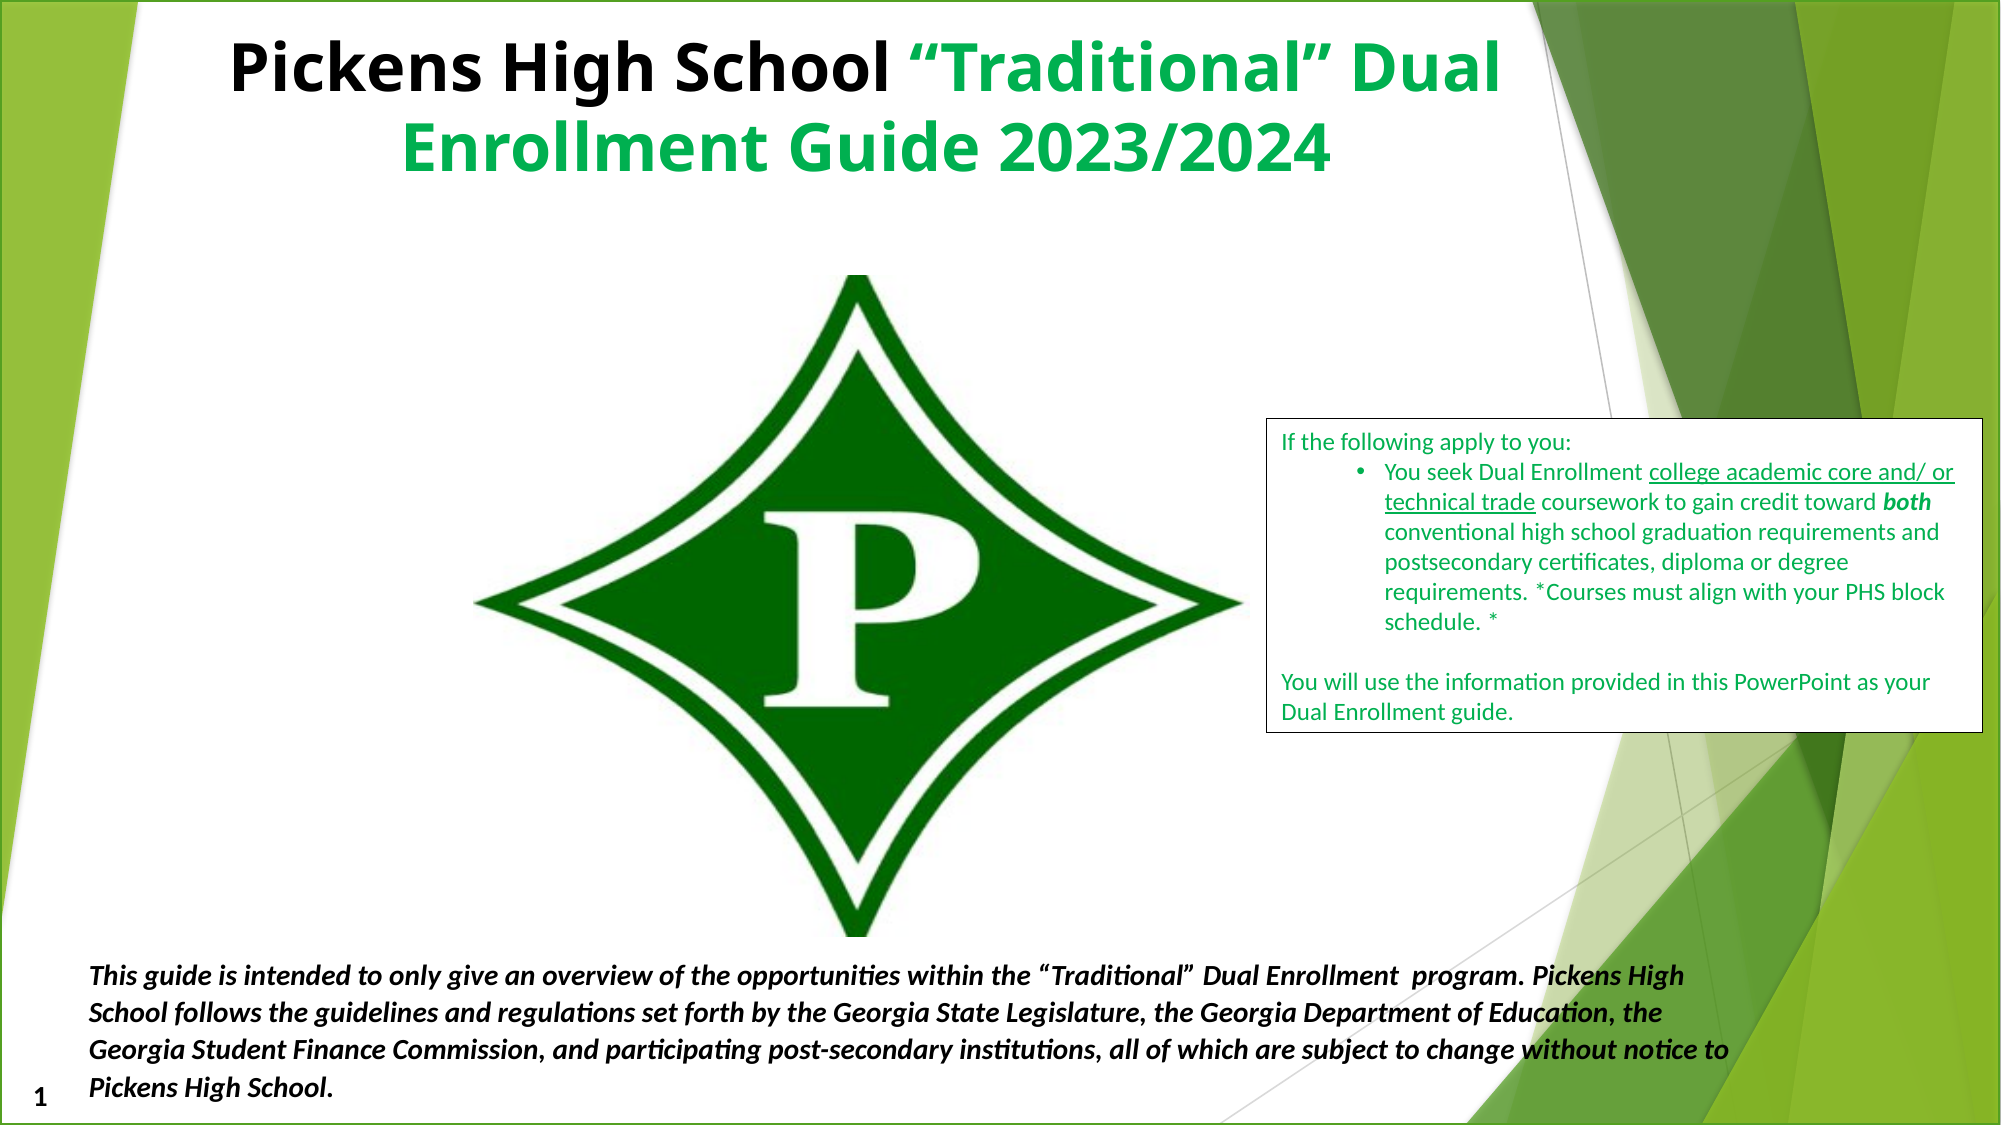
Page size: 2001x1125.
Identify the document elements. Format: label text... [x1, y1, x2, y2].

picture [473, 274, 1251, 937]
slide_number 1 [17, 1065, 130, 1125]
text_box [0, 0, 2000, 1125]
text_box If the following apply to you: You seek Dual Enrollment college academic core and/ or technical trade coursework to gain credit toward both conventional high school graduation requirements and postsecondary certificates, diploma or degree requirements. *Courses must align with your PHS block schedule. * You will use the information provided in this PowerPoint as your Dual Enrollment guide. [1266, 418, 1983, 733]
text_box This guide is intended to only give an overview of the opportunities within the “Traditional” Dual Enrollment program. Pickens High School follows the guidelines and regulations set forth by the Georgia State Legislature, the Georgia Department of Education, the Georgia Student Finance Commission, and participating post-secondary institutions, all of which are subject to change without notice to Pickens High School. [73, 946, 1759, 1111]
text_box Pickens High School “Traditional” Dual Enrollment Guide 2023/2024 [206, 17, 1527, 193]
